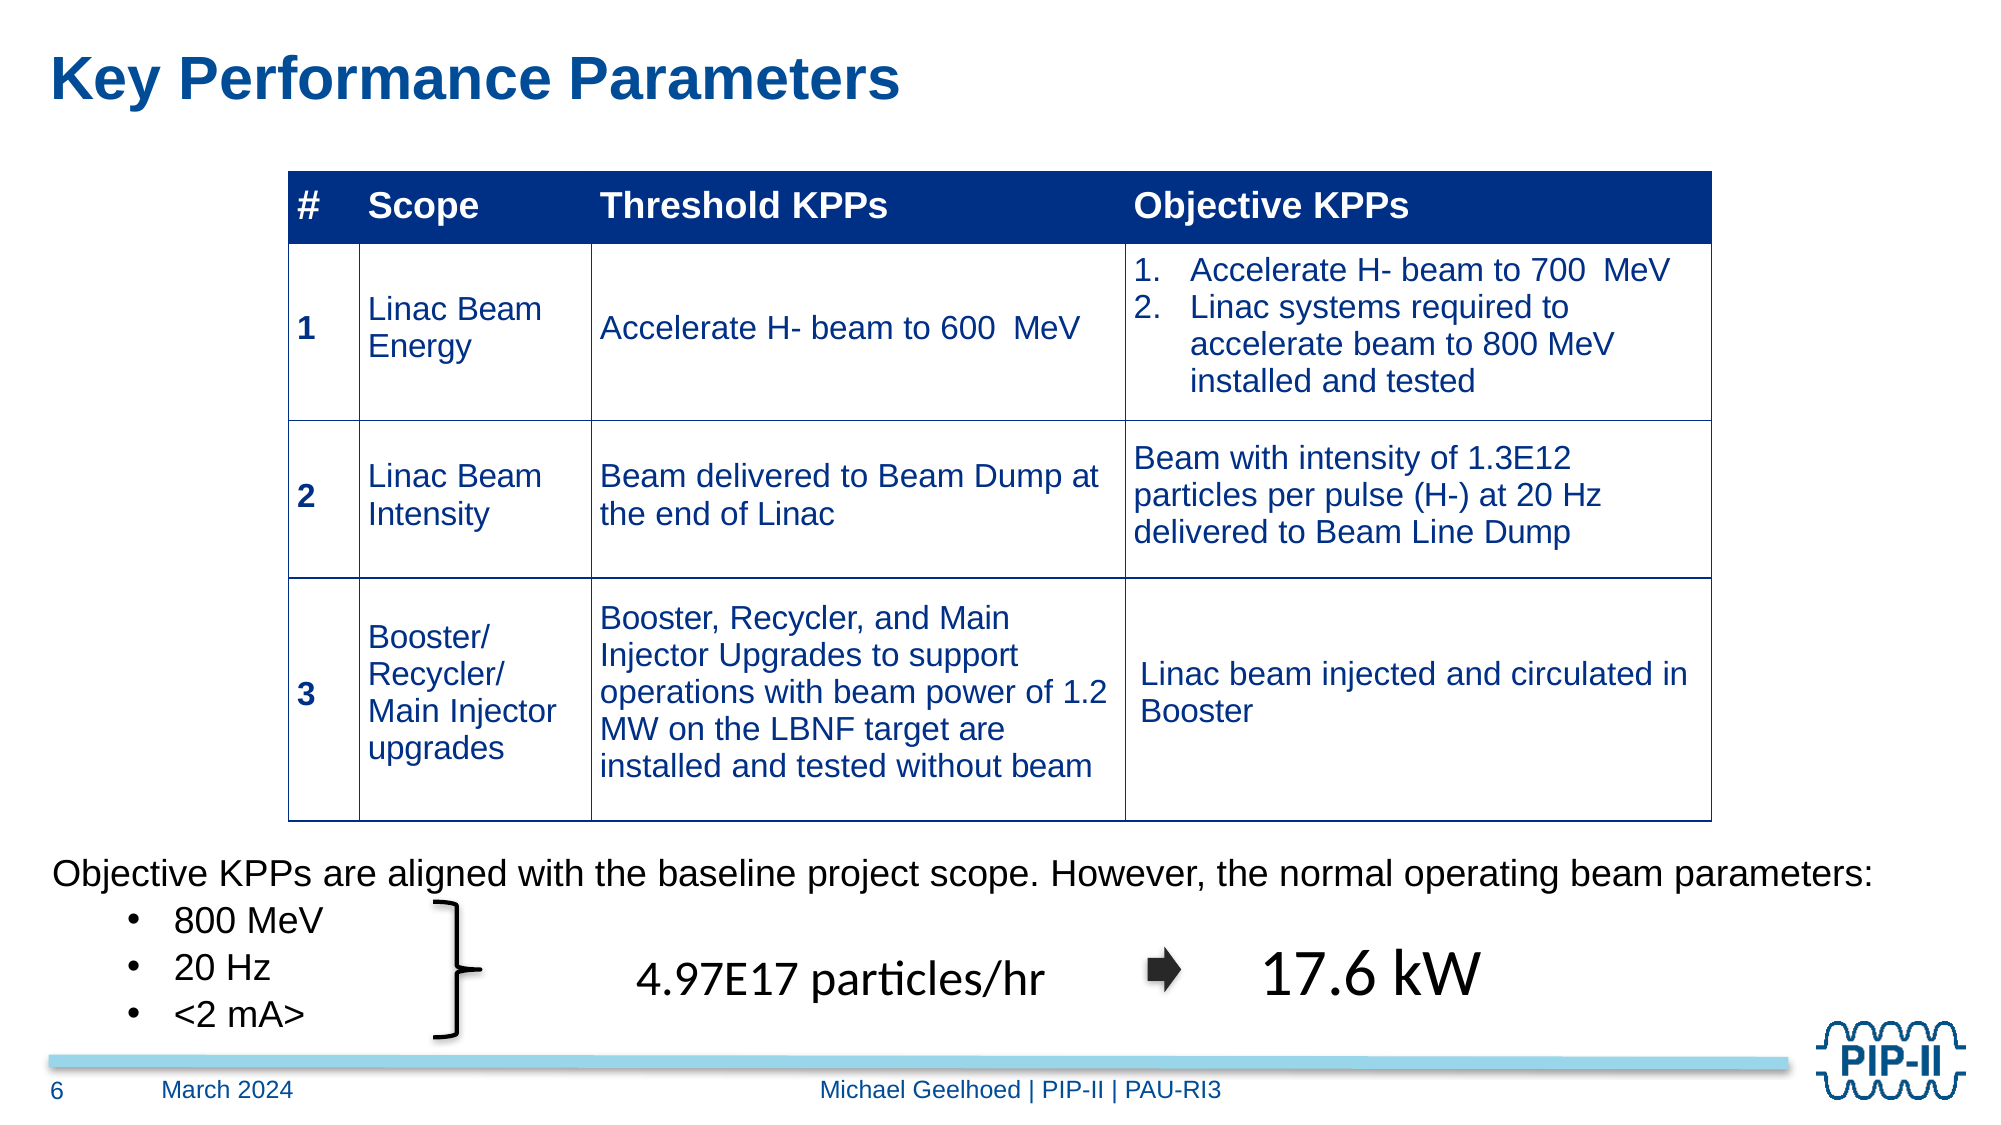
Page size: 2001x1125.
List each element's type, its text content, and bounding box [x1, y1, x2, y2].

text_box [1146, 945, 1182, 994]
footer Michael Geelhoed | PIP-II | PAU-RI3 [336, 1073, 1706, 1114]
table_cell 2 [289, 421, 359, 577]
table_cell Accelerate H- beam to 700 MeV Linac systems required to accelerate beam to 800 MeV installed and tested [1126, 244, 1711, 420]
table_cell Linac Beam Intensity [360, 421, 591, 577]
table_cell Linac beam injected and circulated in Booster [1126, 579, 1711, 820]
table_cell Booster, Recycler, and Main Injector Upgrades to support operations with beam power of 1.2 MW on the LBNF target are installed and tested without beam [592, 579, 1125, 820]
slide_number 6 [50, 1074, 141, 1114]
table_cell Linac Beam Energy [360, 244, 591, 420]
table_header Objective KPPs [1126, 171, 1711, 244]
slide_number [161, 1074, 309, 1114]
text_box [433, 899, 483, 1040]
table_cell Accelerate H- beam to 600 MeV [592, 244, 1125, 420]
table_cell Booster/ Recycler/ Main Injector upgrades [360, 579, 591, 820]
title Key Performance Parameters [50, 41, 1950, 112]
table_cell 3 [289, 579, 359, 820]
table_header Threshold KPPs [592, 171, 1125, 244]
text_box Objective KPPs are aligned with the baseline project scope. However, the normal operating beam parameters: 800 MeV 20 Hz <2 mA> [49, 847, 1934, 1036]
picture [1816, 1021, 1966, 1100]
text_box 4.97E17 particles/hr 17.6 kW [566, 921, 1567, 1017]
table_cell Beam delivered to Beam Dump at the end of Linac [592, 421, 1125, 577]
table_cell Beam with intensity of 1.3E12 particles per pulse (H-) at 20 Hz delivered to Beam Line Dump [1126, 421, 1711, 577]
table_header # [289, 171, 359, 244]
table_header Scope [360, 171, 591, 244]
table_cell 1 [289, 244, 359, 420]
